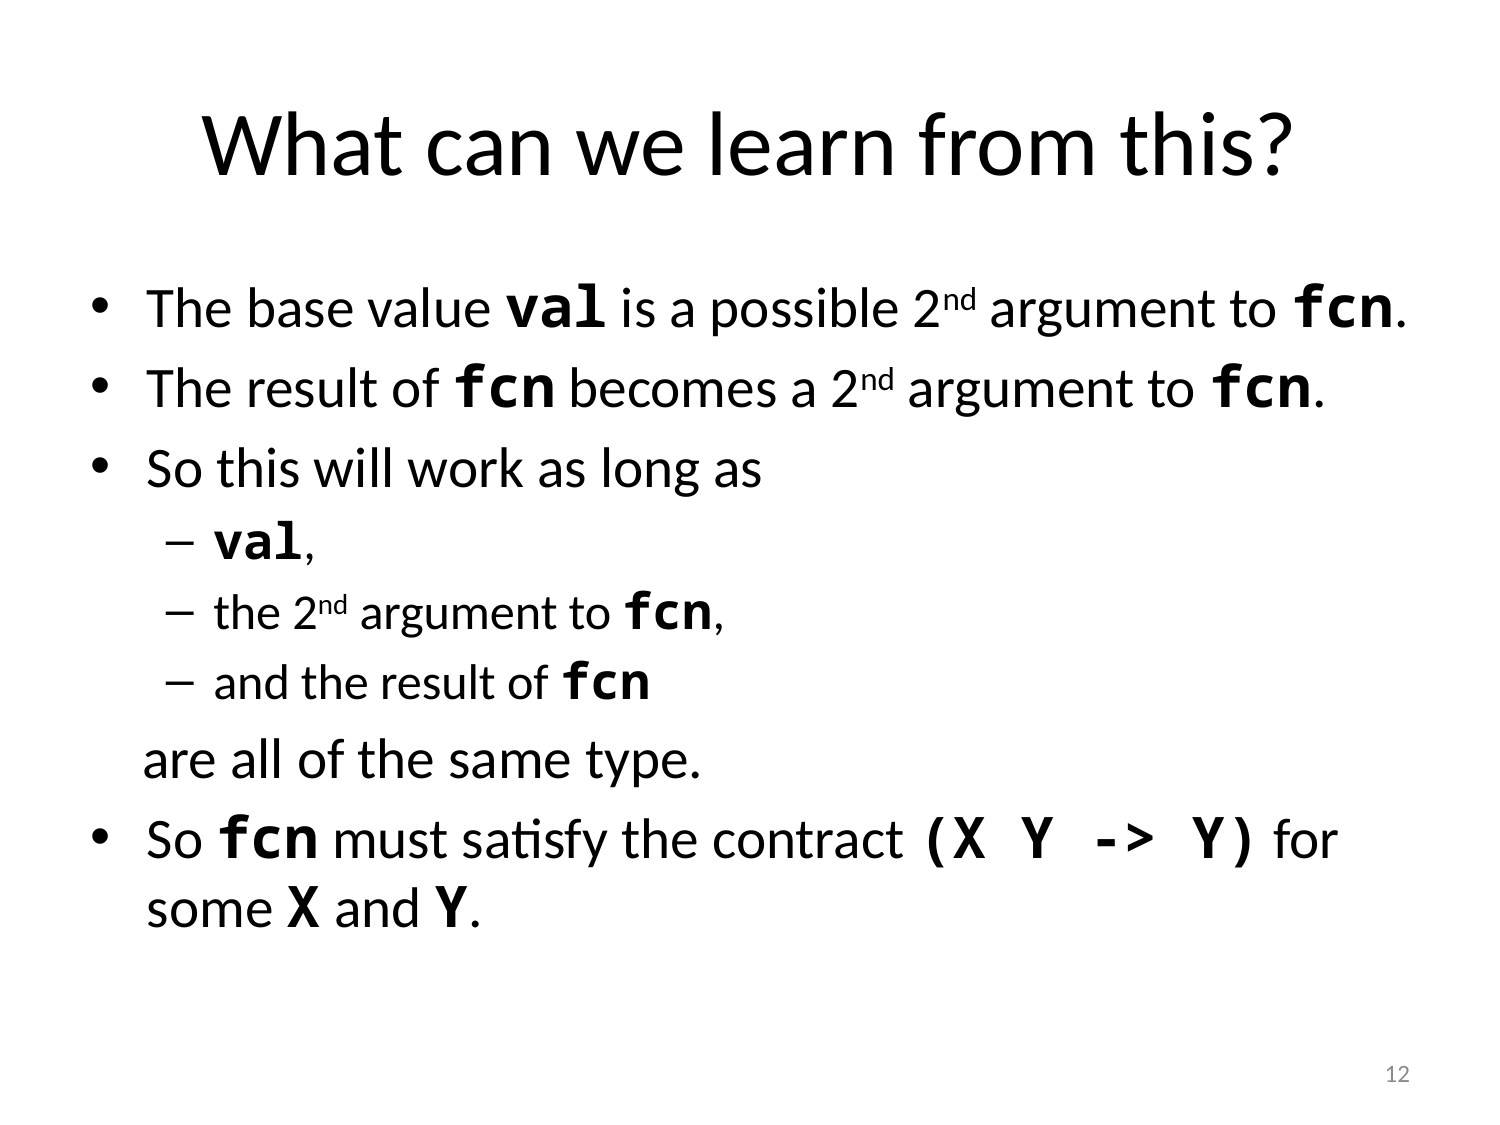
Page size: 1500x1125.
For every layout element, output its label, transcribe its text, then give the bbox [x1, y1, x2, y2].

list The base value val is a possible 2nd argument to fcn. The result of fcn becomes a 2nd argument to fcn. So this will work as long as val, the 2nd argument to fcn, and the result of fcn are all of the same type. So fcn must satisfy the contract (X Y -> Y) for some X and Y. [75, 262, 1425, 1005]
slide_number 12 [1074, 1042, 1425, 1103]
title What can we learn from this? [75, 45, 1425, 233]
